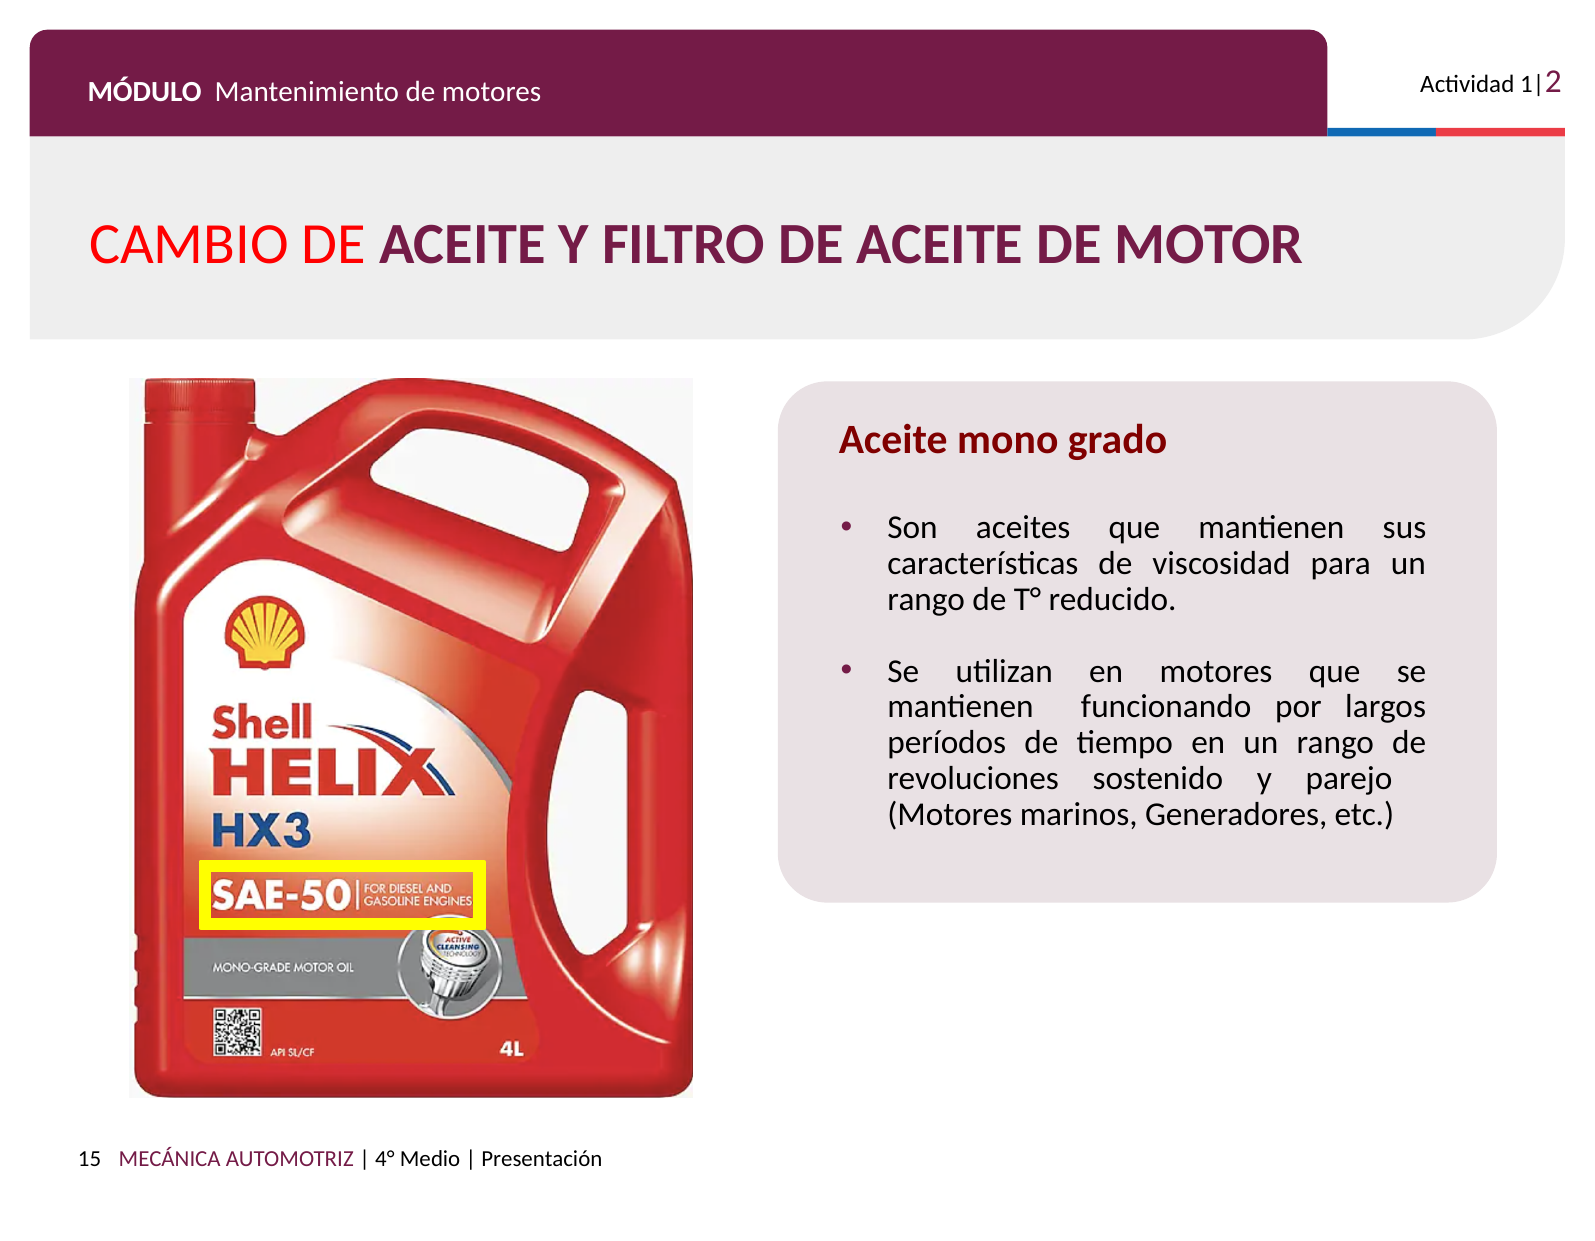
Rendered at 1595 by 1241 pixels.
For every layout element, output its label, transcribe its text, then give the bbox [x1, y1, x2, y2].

text_box CAMBIO DE ACEITE Y FILTRO DE ACEITE DE MOTOR [74, 177, 1543, 316]
picture [129, 374, 694, 1098]
text_box Son aceites que mantienen sus características de viscosidad para un rango de T° reducido. Se utilizan en motores que se mantienen funcionando por largos períodos de tiempo en un rango de revoluciones sostenido y parejo (Motores marinos, Generadores, etc.) [823, 469, 1442, 841]
text_box [777, 381, 1497, 903]
text_box Aceite mono grado [823, 404, 1478, 469]
